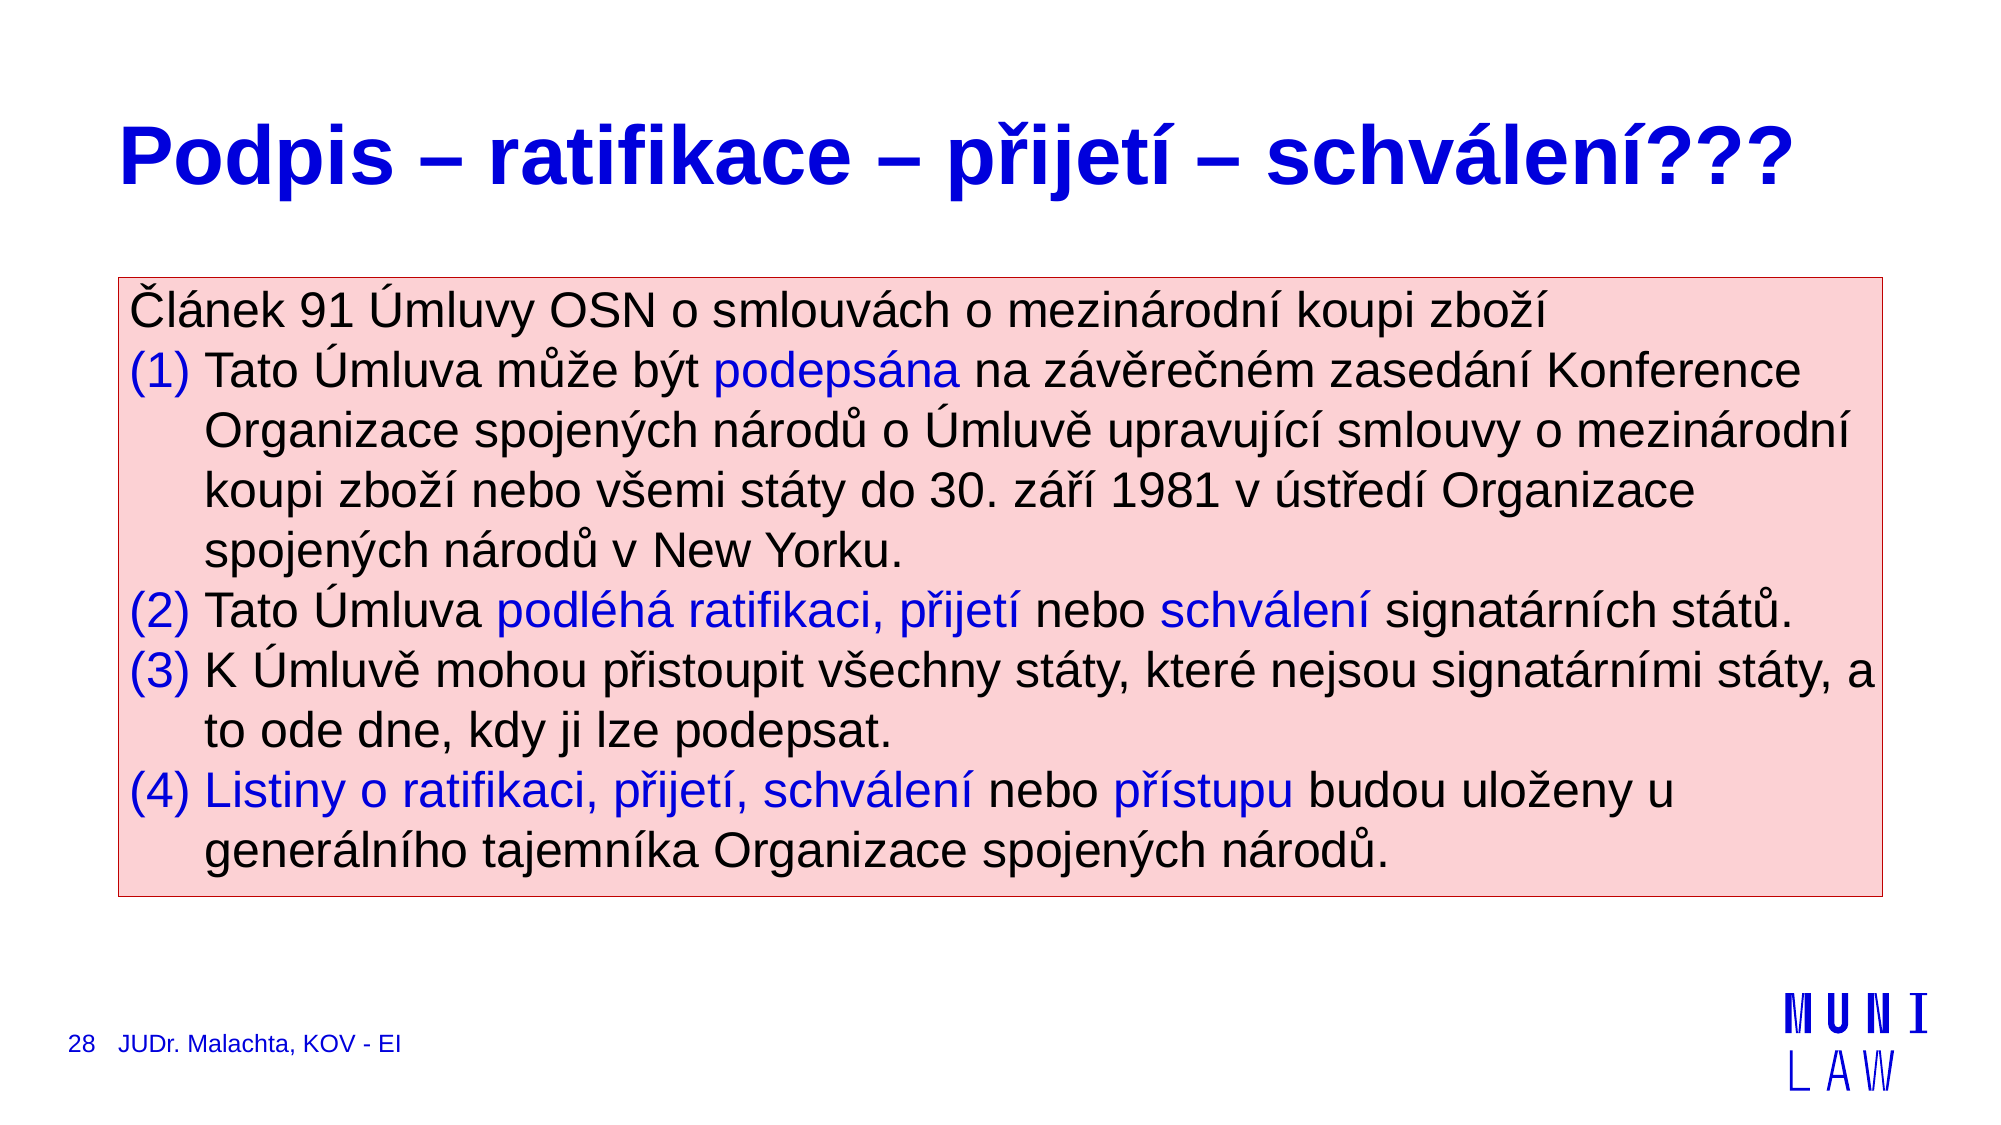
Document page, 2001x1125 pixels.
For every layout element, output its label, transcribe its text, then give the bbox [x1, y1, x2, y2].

title Podpis – ratifikace – přijetí – schválení??? [118, 118, 1883, 193]
slide_number 28 [67, 1021, 110, 1063]
list Článek 91 Úmluvy OSN o smlouvách o mezinárodní koupi zboží Tato Úmluva může být podepsána na závěrečném zasedání Konference Organizace spojených národů o Úmluvě upravující smlouvy o mezinárodní koupi zboží nebo všemi státy do 30. září 1981 v ústředí Organizace spojených národů v New Yorku. Tato Úmluva podléhá ratifikaci, přijetí nebo schválení signatárních států. K Úmluvě mohou přistoupit všechny státy, které nejsou signatárními státy, a to ode dne, kdy ji lze podepsat. Listiny o ratifikaci, přijetí, schválení nebo přístupu budou uloženy u generálního tajemníka Organizace spojených národů. [118, 277, 1883, 897]
footer JUDr. Malachta, KOV - EI [118, 1021, 1418, 1063]
